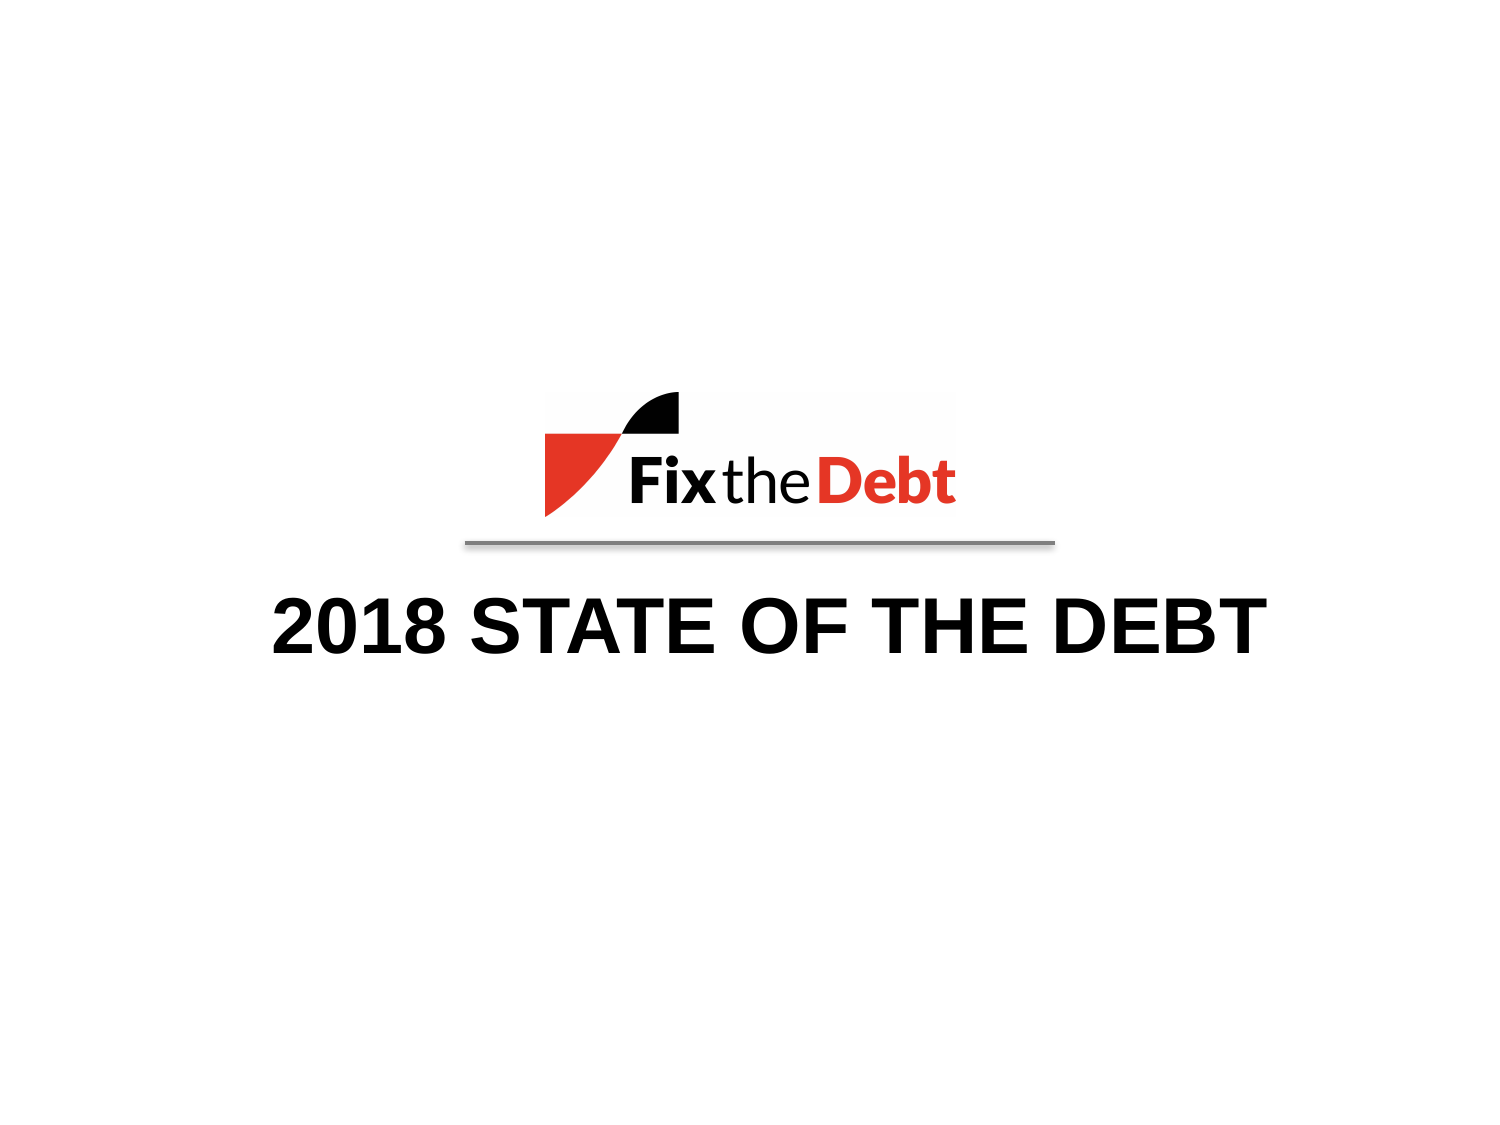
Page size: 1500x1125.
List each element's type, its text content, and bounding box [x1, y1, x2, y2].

picture [545, 392, 956, 517]
text_box 2018 State of the Debt [121, 567, 1419, 773]
